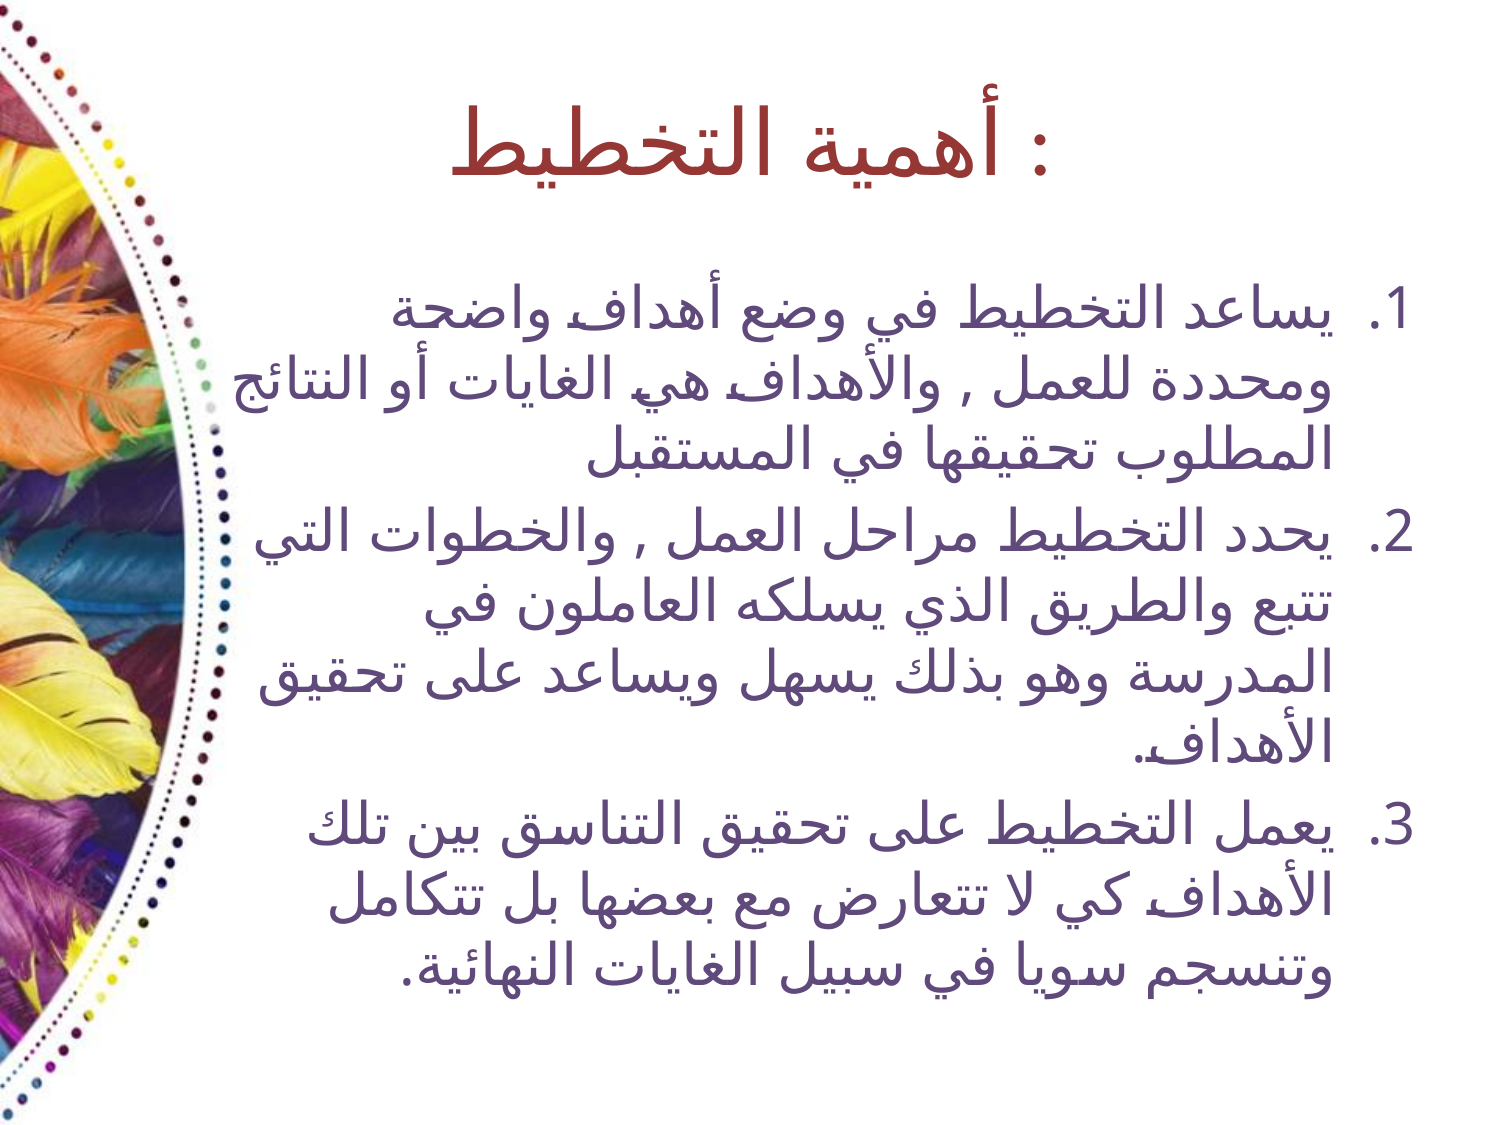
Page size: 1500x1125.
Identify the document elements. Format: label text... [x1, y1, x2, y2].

title أهمية التخطيط : [75, 45, 1425, 233]
picture [0, 0, 1500, 1125]
list يساعد التخطيط في وضع أهداف واضحة ومحددة للعمل , والأهداف هي الغايات أو النتائج المطلوب تحقيقها في المستقبل يحدد التخطيط مراحل العمل , والخطوات التي تتبع والطريق الذي يسلكه العاملون في المدرسة وهو بذلك يسهل ويساعد على تحقيق الأهداف. يعمل التخطيط على تحقيق التناسق بين تلك الأهداف كي لا تتعارض مع بعضها بل تتكامل وتنسجم سويا في سبيل الغايات النهائية. [210, 262, 1425, 1005]
